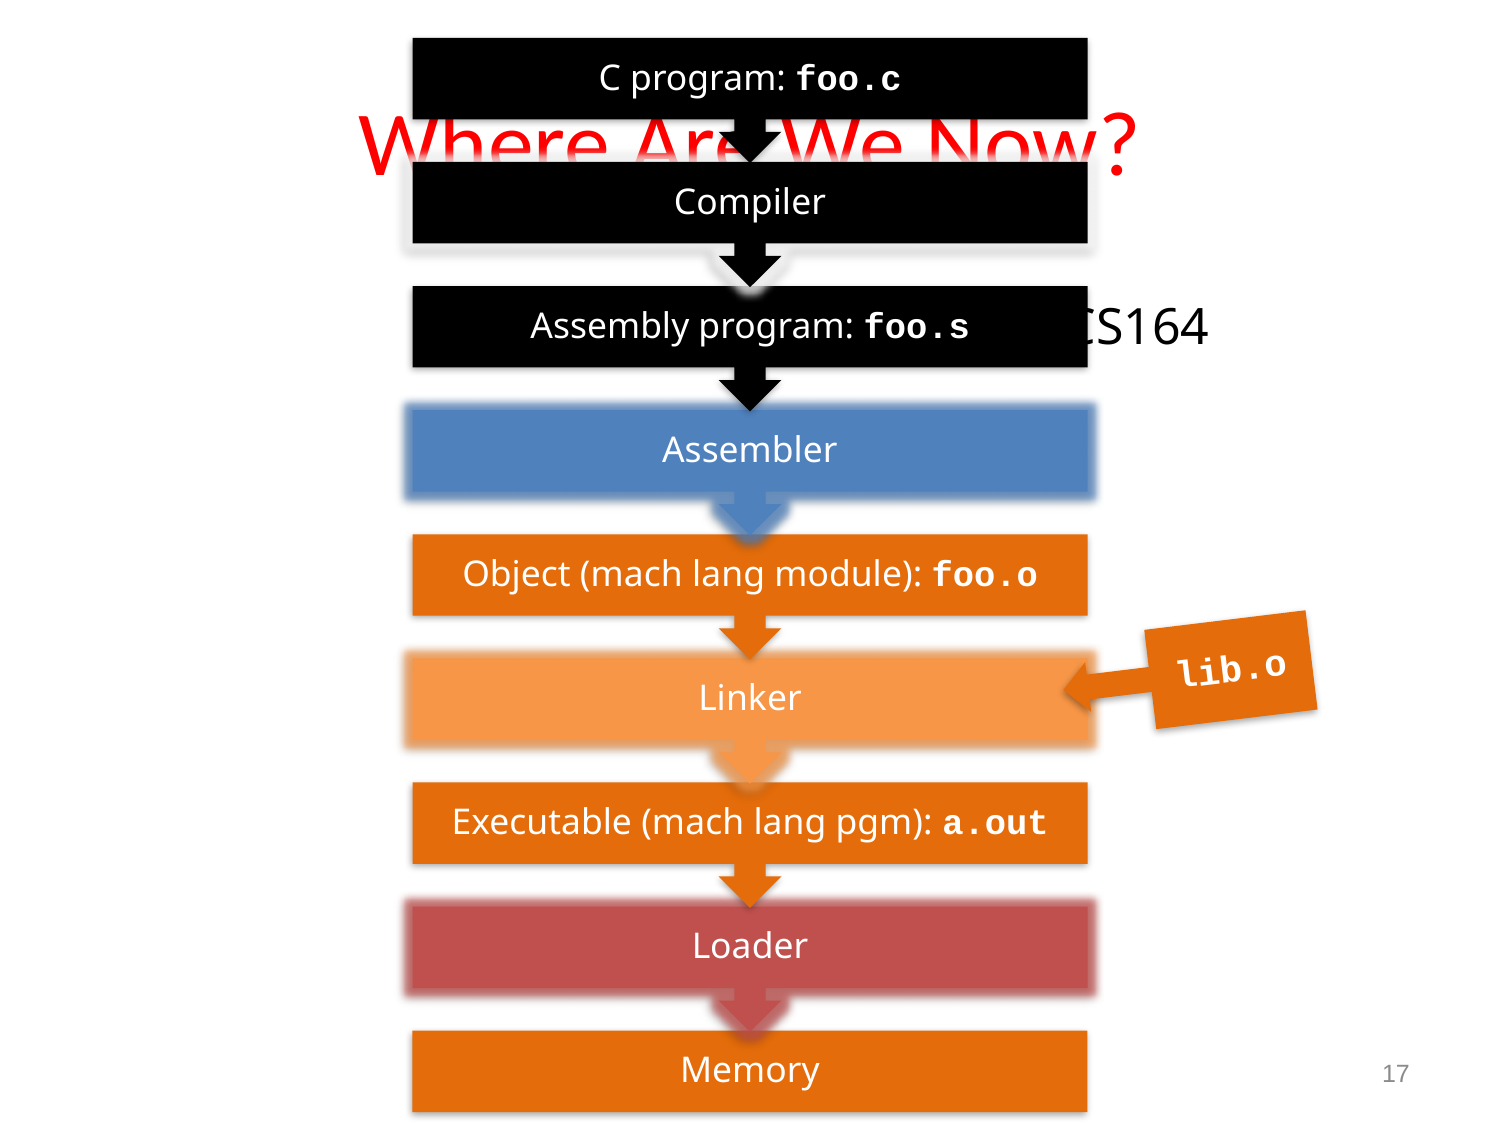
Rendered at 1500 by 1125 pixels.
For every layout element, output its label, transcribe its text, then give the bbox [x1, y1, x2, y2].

title Where Are We Now? [1091, 45, 1425, 233]
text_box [1062, 624, 1313, 726]
slide_number 17 [1091, 1042, 1425, 1103]
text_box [412, 37, 1088, 1113]
title Where Are We Now? [75, 45, 407, 233]
text_box CS164 [1091, 287, 1250, 363]
